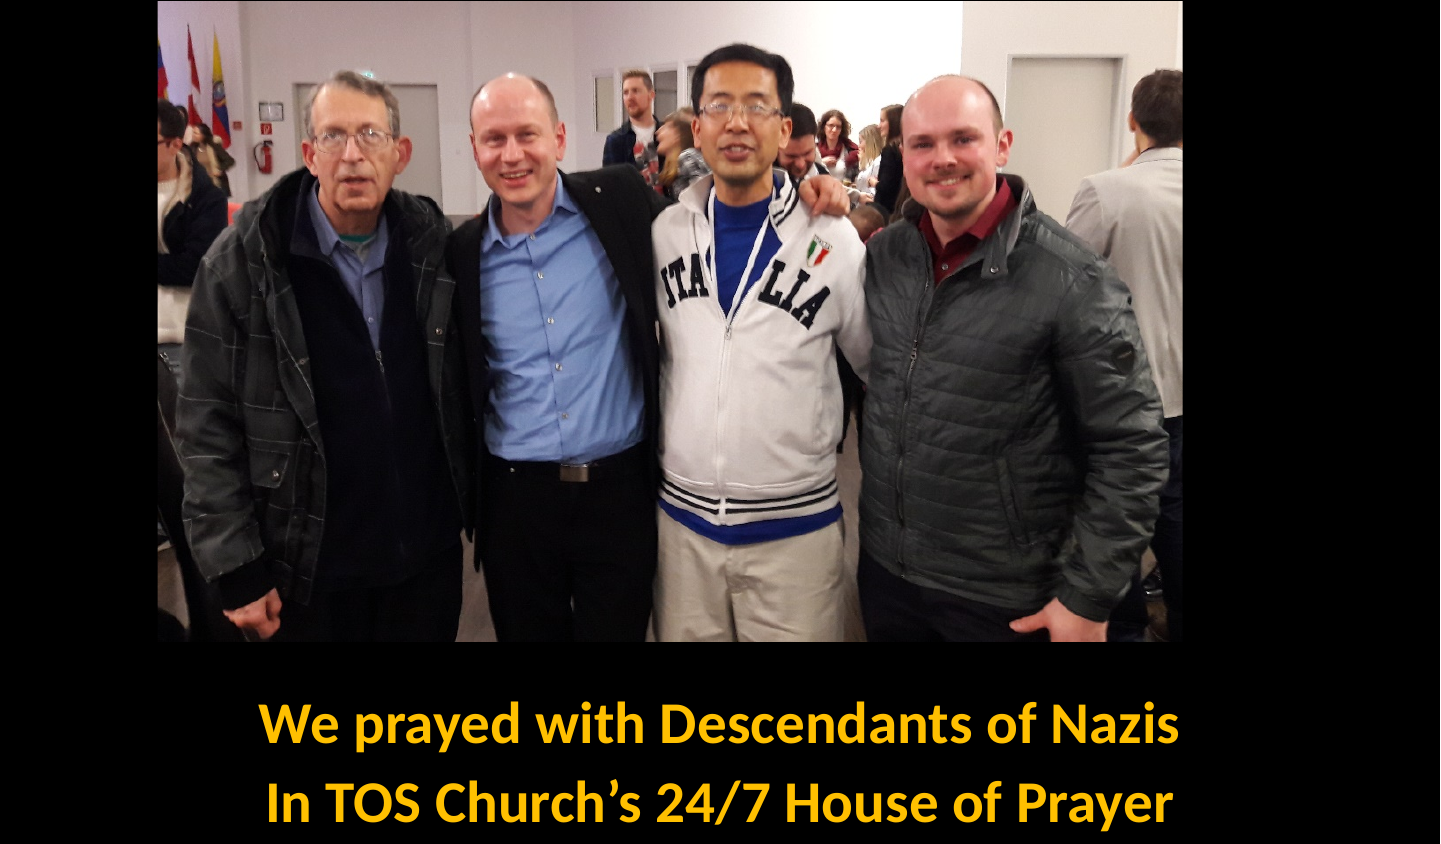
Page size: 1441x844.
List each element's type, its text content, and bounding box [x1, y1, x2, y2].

subtitle We prayed with Descendants of Nazis In TOS Church’s 24/7 House of Prayer [180, 443, 1261, 844]
picture [157, 1, 1183, 642]
